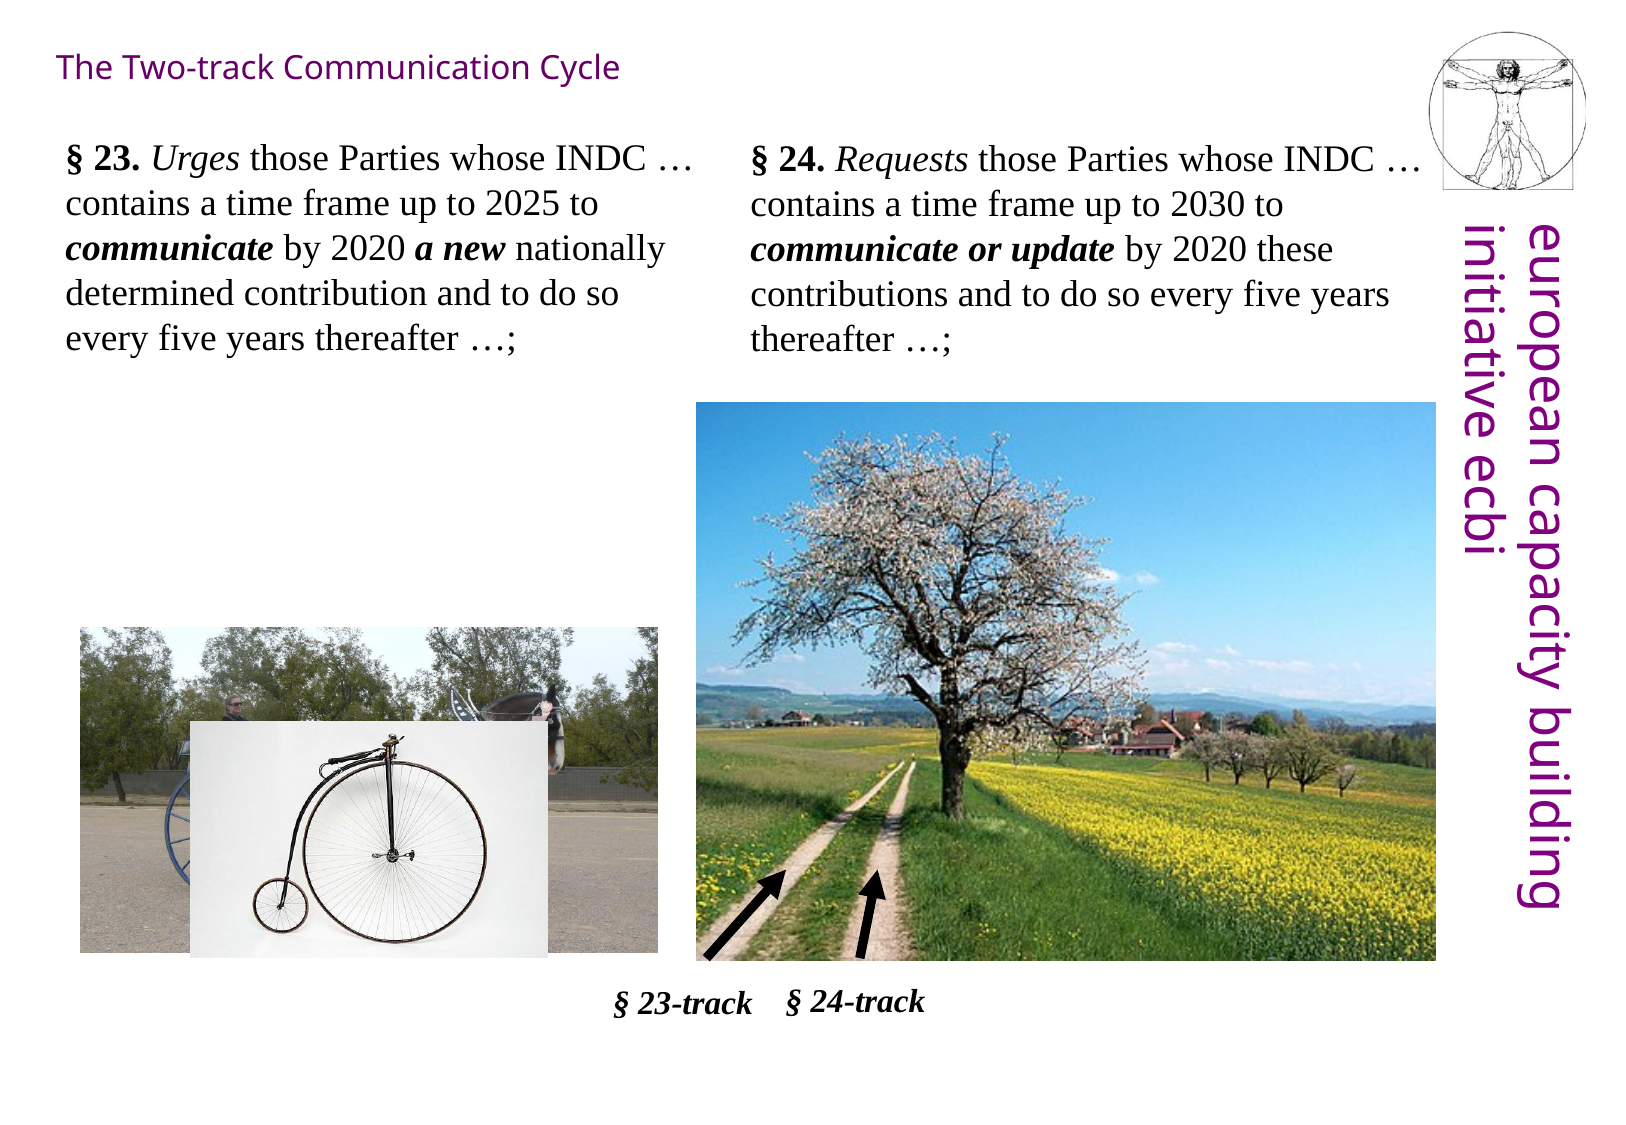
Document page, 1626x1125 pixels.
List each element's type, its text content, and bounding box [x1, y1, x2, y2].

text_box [859, 869, 878, 959]
text_box The Two-track Communication Cycle [41, 38, 1241, 94]
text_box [705, 869, 787, 959]
picture [696, 402, 1436, 961]
text_box § 24-track [770, 971, 949, 1027]
text_box § 23. Urges those Parties whose INDC … contains a time frame up to 2025 to communicate by 2020 a new nationally determined contribution and to do so every five years thereafter …; [50, 125, 714, 365]
picture [1427, 31, 1586, 190]
text_box § 23-track [598, 973, 777, 1029]
text_box § 24. Requests those Parties whose INDC … contains a time frame up to 2030 to communicate or update by 2020 these contributions and to do so every five years thereafter …; [735, 127, 1439, 405]
picture [79, 627, 658, 959]
